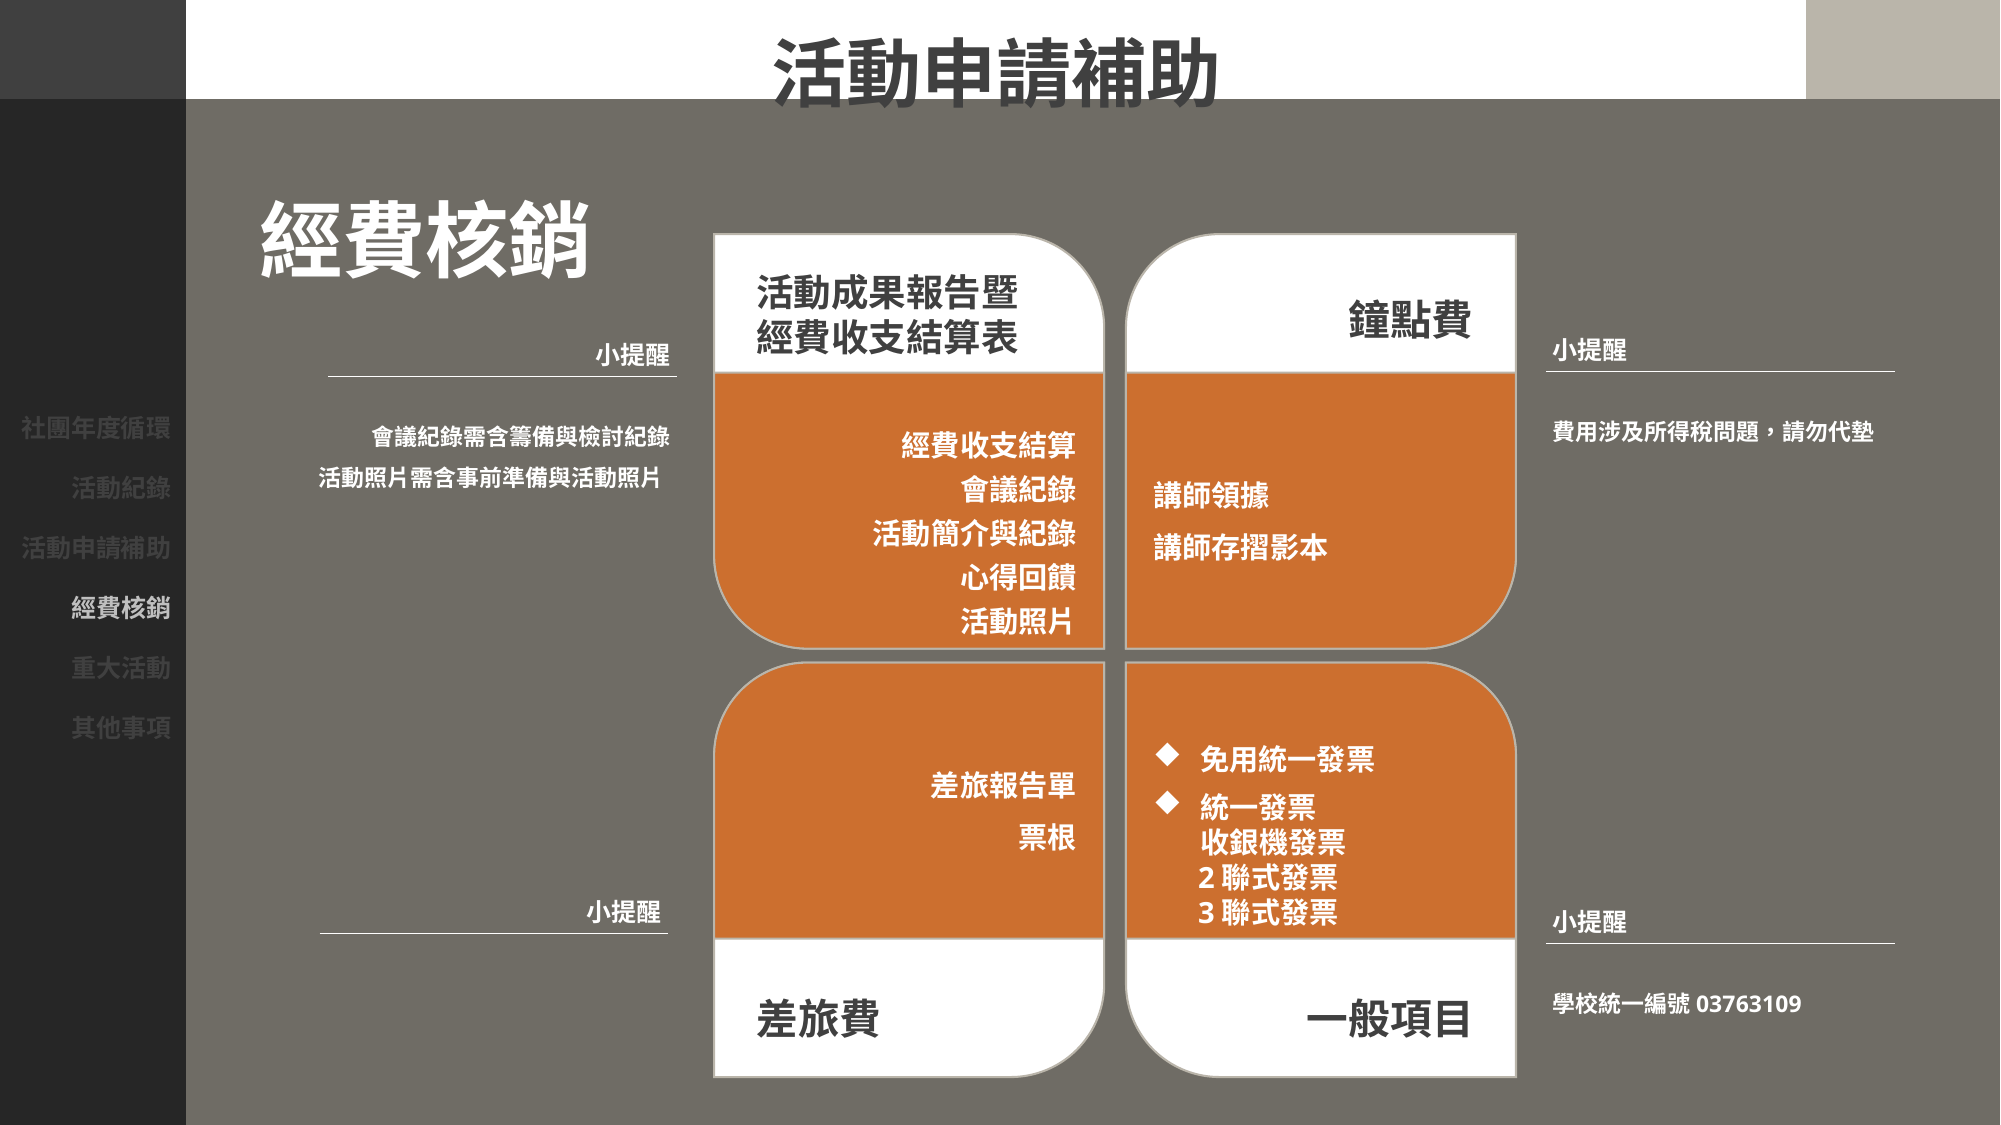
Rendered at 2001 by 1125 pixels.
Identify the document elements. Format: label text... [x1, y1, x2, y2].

text_box 社團年度循環 活動紀錄 活動申請補助 經費核銷 重大活動 其他事項 [0, 100, 187, 1125]
text_box 鐘點費 [1124, 233, 1517, 371]
text_box [1124, 661, 1517, 940]
text_box [0, 0, 187, 100]
text_box 小提醒 費用涉及所得稅問題，請勿代墊 [1537, 312, 1903, 453]
text_box 小提醒 [278, 874, 677, 1015]
text_box 一般項目 [1124, 753, 1518, 1079]
text_box [1805, 0, 2000, 100]
text_box 經費收支結算 會議紀錄 活動簡介與紀錄 心得回饋 活動照片 [726, 423, 1092, 646]
text_box [1124, 371, 1517, 650]
text_box [713, 661, 1106, 940]
text_box 活動申請補助 [187, 0, 1805, 100]
text_box 講師領據 講師存摺影本 [1138, 451, 1504, 572]
text_box 差旅費 [713, 940, 1106, 1079]
text_box 活動成果報告暨 經費收支結算表 [713, 233, 1106, 371]
text_box 經費核銷 [244, 180, 1171, 296]
text_box 差旅報告單 票根 [726, 741, 1092, 862]
text_box 免用統一發票 統一發票 收銀機發票 2聯式發票 3聯式發票 [1138, 734, 1504, 937]
text_box 小提醒 會議紀錄需含籌備與檢討紀錄 活動照片需含事前準備與活動照片 [286, 317, 685, 499]
text_box 小提醒 學校統一編號03763109 [1537, 884, 1903, 1025]
text_box [713, 371, 1106, 650]
